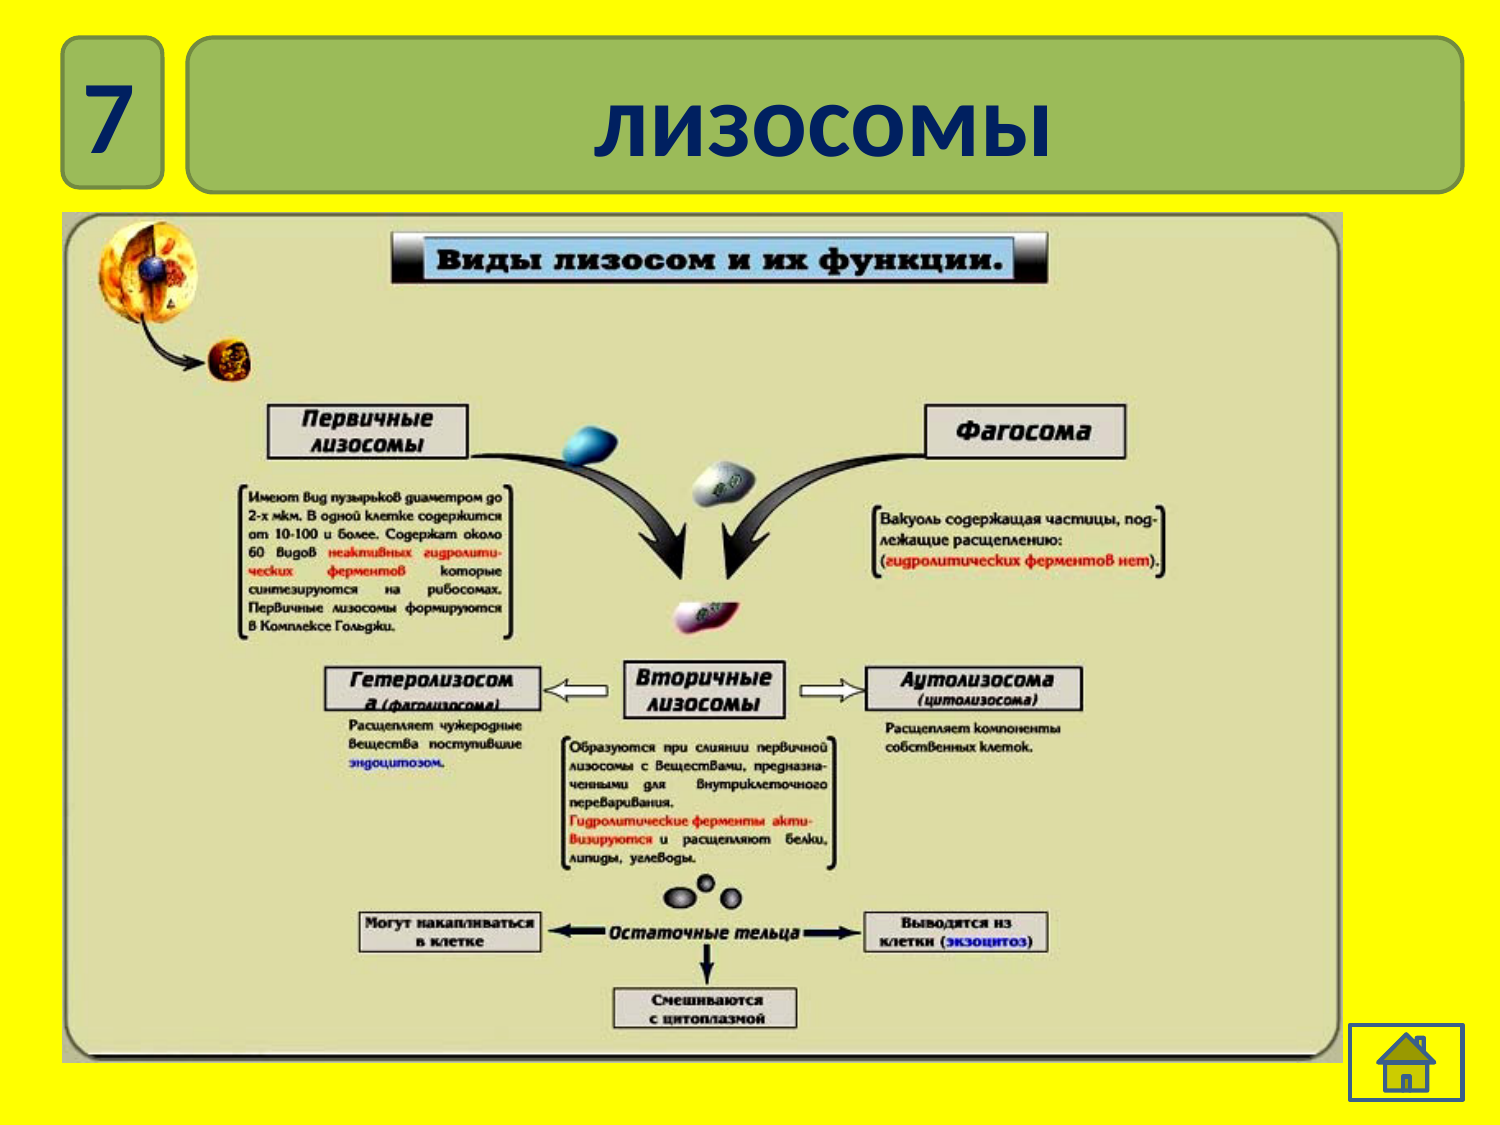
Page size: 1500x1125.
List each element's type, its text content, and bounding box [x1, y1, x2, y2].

text_box [1348, 1023, 1465, 1102]
text_box лизосомы [185, 35, 1465, 195]
text_box 7 [60, 35, 165, 190]
picture [62, 212, 1343, 1063]
